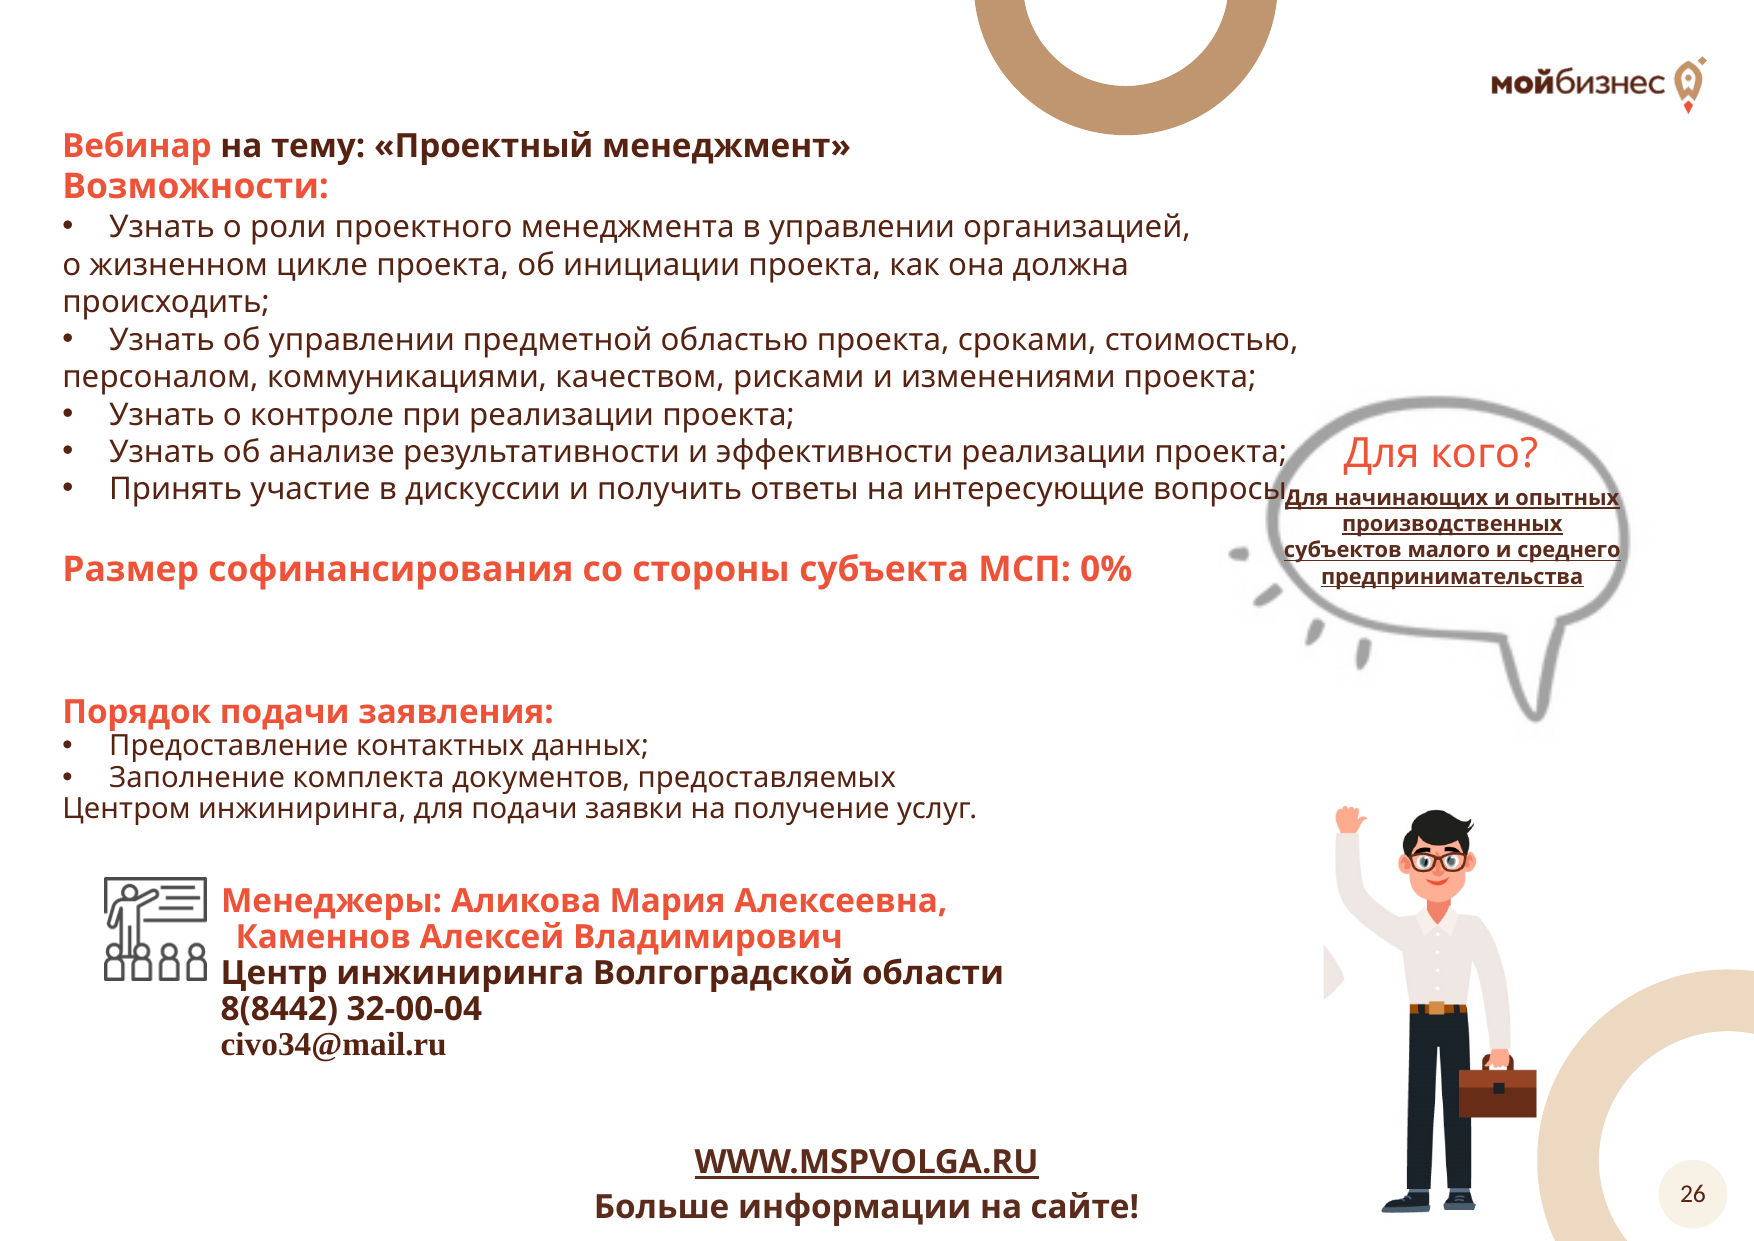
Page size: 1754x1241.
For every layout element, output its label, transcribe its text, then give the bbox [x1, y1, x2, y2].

picture [1323, 796, 1754, 1241]
list Возможности: Узнать о роли проектного менеджмента в управлении организацией, о жизненном цикле проекта, об инициации проекта, как она должна происходить; Узнать об управлении предметной областью проекта, сроками, стоимостью, персоналом, коммуникациями, качеством, рисками и изменениями проекта; Узнать о контроле при реализации проекта; Узнать об анализе результативности и эффективности реализации проекта; Принять участие в дискуссии и получить ответы на интересующие вопросы. Размер софинансирования со стороны субъекта МСП: 0% Порядок подачи заявления: Предоставление контактных данных; Заполнение комплекта документов, предоставляемых Центром инжиниринга, для подачи заявки на получение услуг. Менеджеры: Аликова Мария Алексеевна, Каменнов Алексей Владимирович Центр инжиниринга Волгоградской области 8(8442) 32-00-04 civo34@mail.ru [47, 160, 1325, 1094]
text_box WWW.MSPVOLGA.RU Больше информации на сайте! [455, 1133, 1279, 1233]
text_box Вебинар на тему: «Проектный менеджмент» [47, 36, 1190, 160]
picture [104, 877, 207, 981]
picture [973, 0, 1278, 136]
picture [1489, 56, 1708, 115]
picture [1210, 328, 1651, 779]
